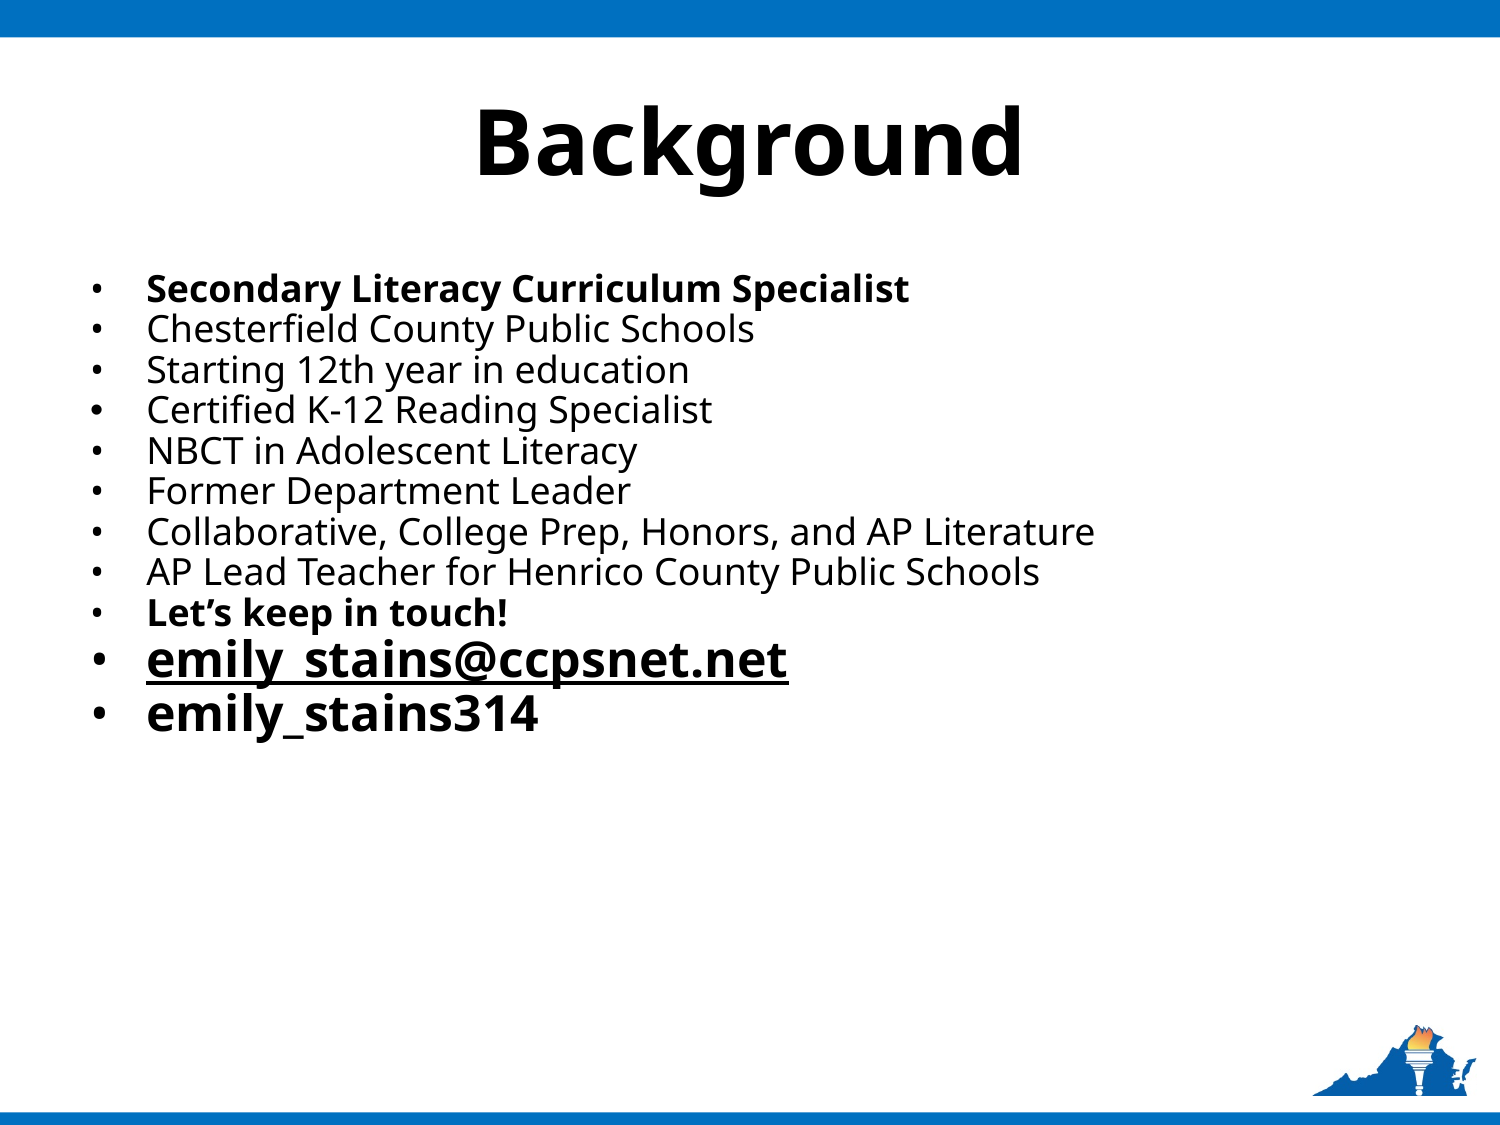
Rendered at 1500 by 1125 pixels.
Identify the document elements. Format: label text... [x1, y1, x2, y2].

title Background [75, 45, 1425, 233]
picture [1312, 1025, 1477, 1096]
list Secondary Literacy Curriculum Specialist Chesterfield County Public Schools Starting 12th year in education Certified K-12 Reading Specialist NBCT in Adolescent Literacy Former Department Leader Collaborative, College Prep, Honors, and AP Literature AP Lead Teacher for Henrico County Public Schools Let’s keep in touch! emily_stains@ccpsnet.net emily_stains314 [75, 262, 1425, 1005]
